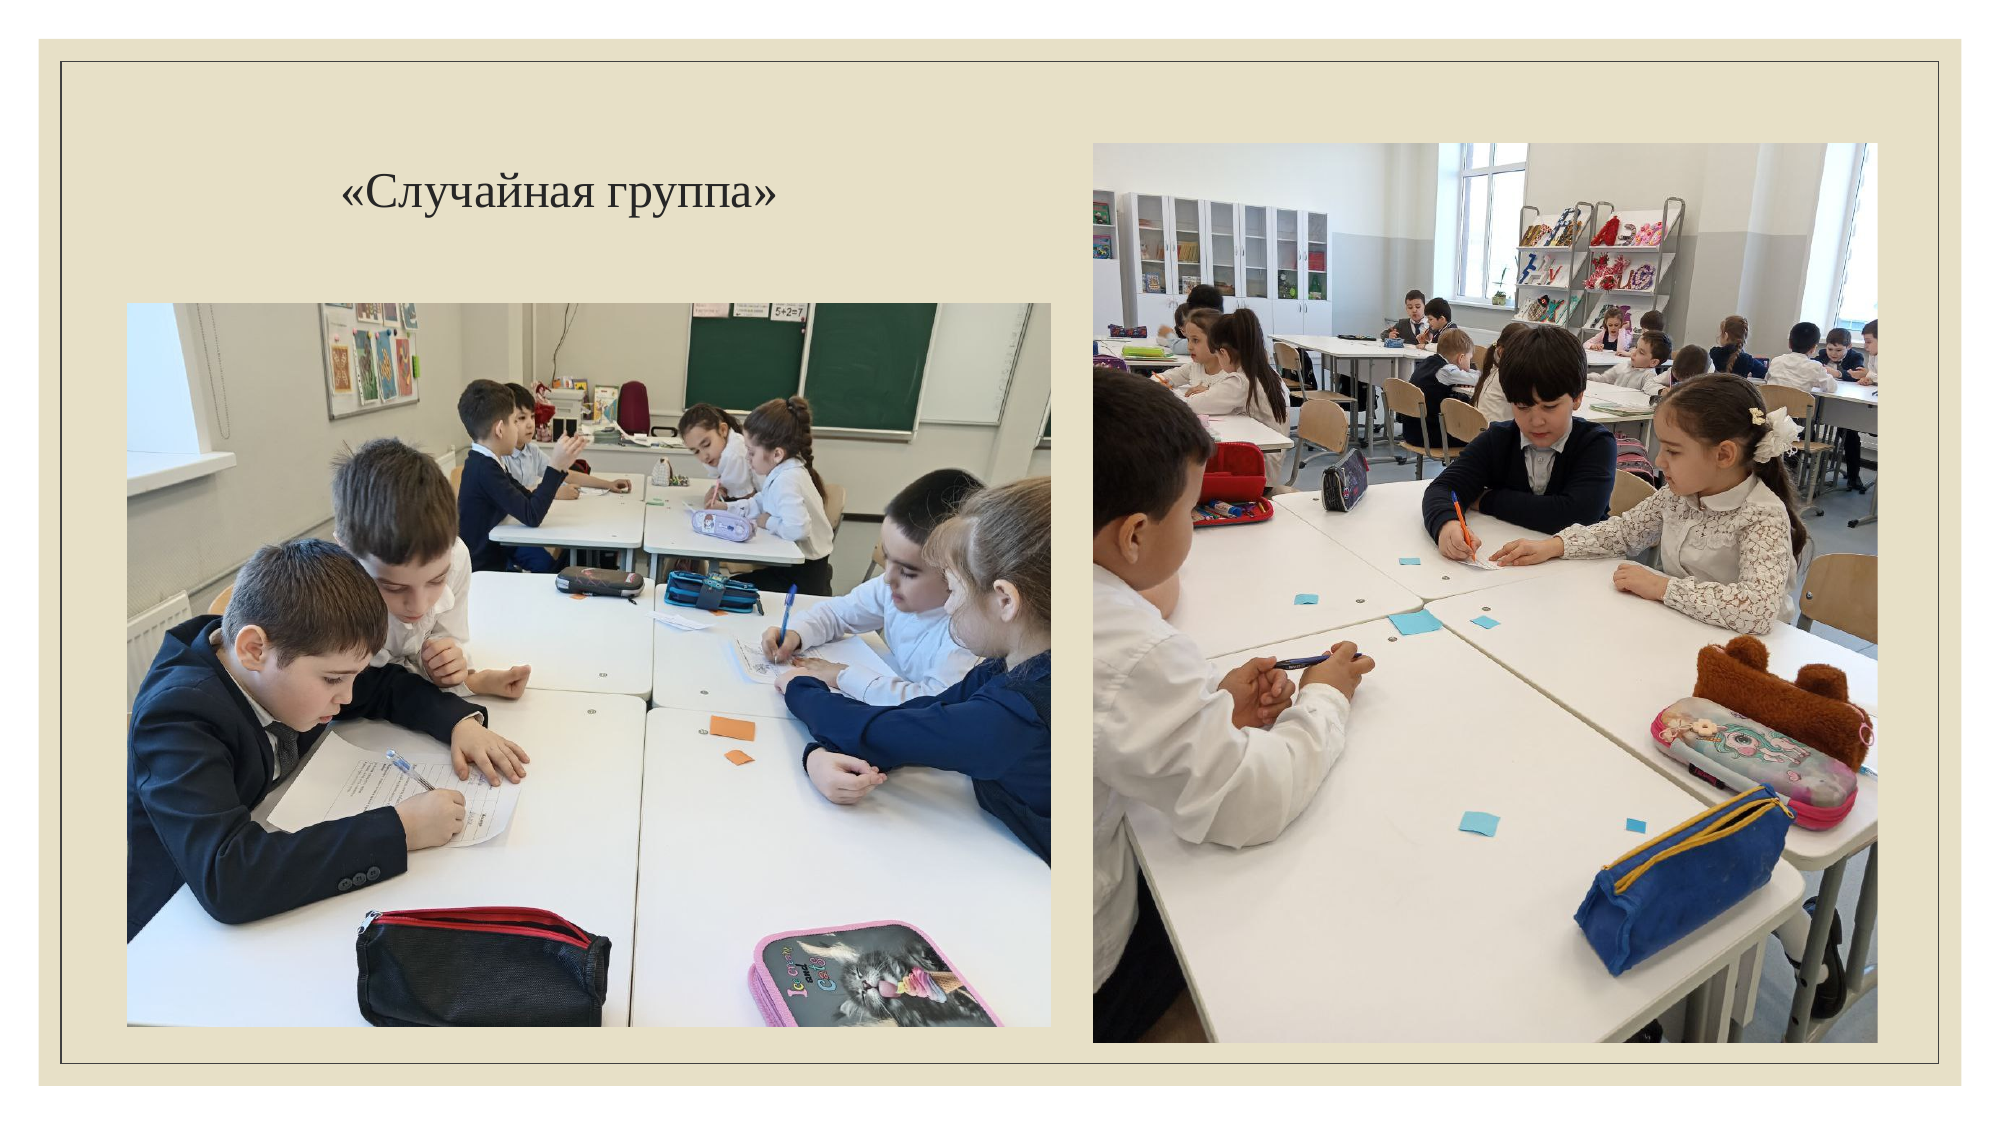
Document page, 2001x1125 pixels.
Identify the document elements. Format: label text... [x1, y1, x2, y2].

picture [1093, 143, 1878, 1043]
picture [127, 303, 1051, 1027]
text_box «Случайная группа» [268, 103, 796, 277]
